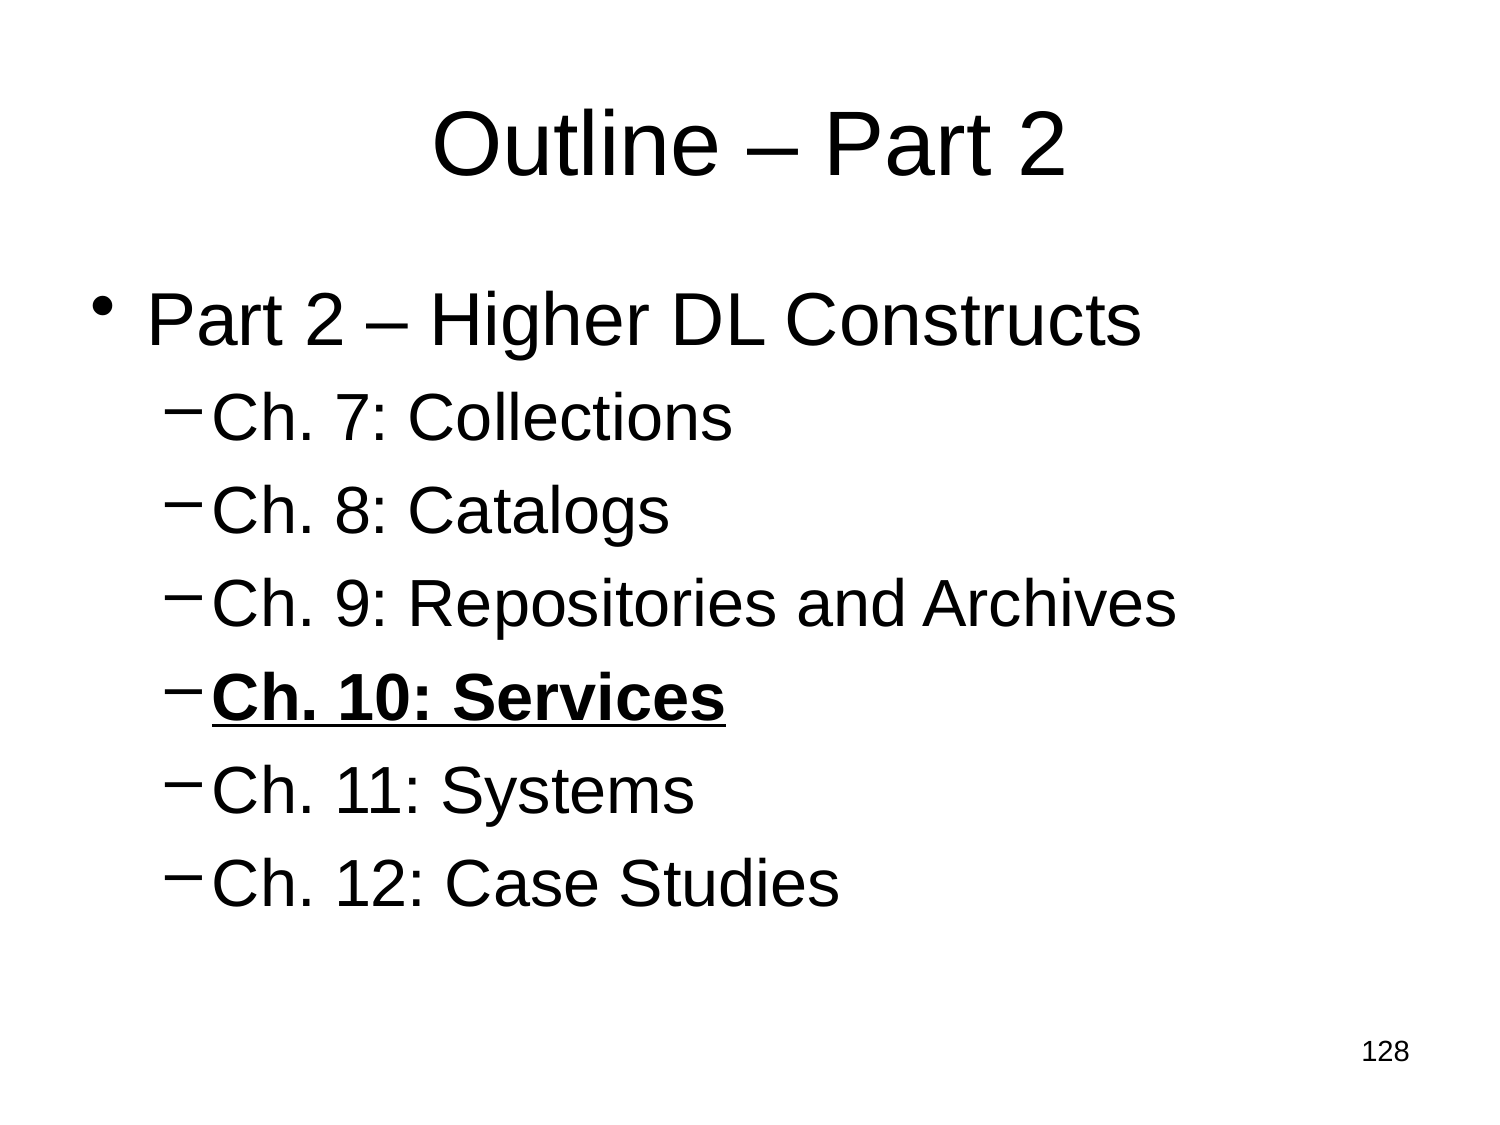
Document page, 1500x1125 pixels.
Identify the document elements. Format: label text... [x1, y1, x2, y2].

title Outline – Part 2 [74, 44, 1426, 233]
slide_number 128 [1074, 1024, 1426, 1103]
list Part 2 – Higher DL Constructs Ch. 7: Collections Ch. 8: Catalogs Ch. 9: Repositories and Archives Ch. 10: Services Ch. 11: Systems Ch. 12: Case Studies [74, 262, 1426, 1006]
